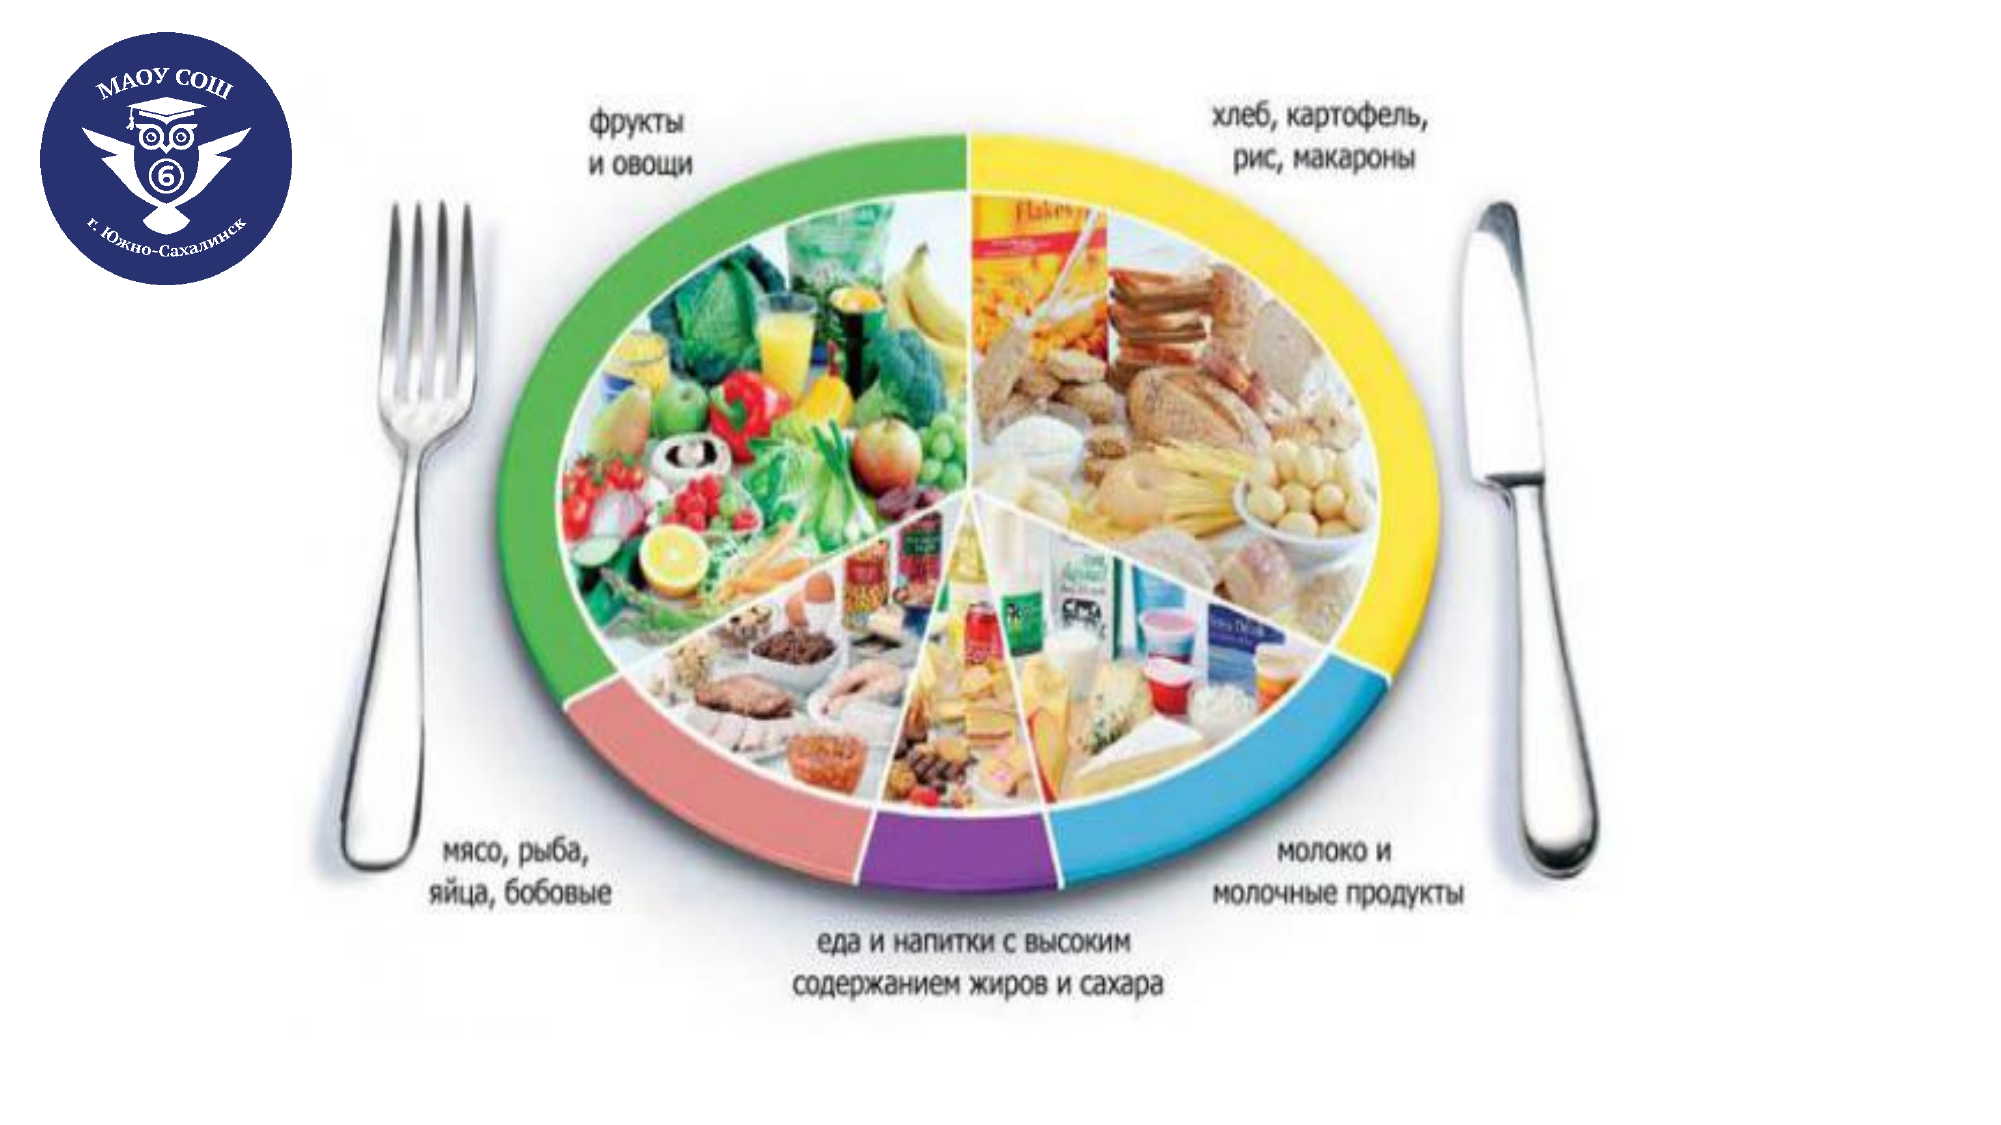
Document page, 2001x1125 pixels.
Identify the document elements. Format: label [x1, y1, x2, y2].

list [291, 73, 1652, 1035]
picture [40, 32, 292, 285]
